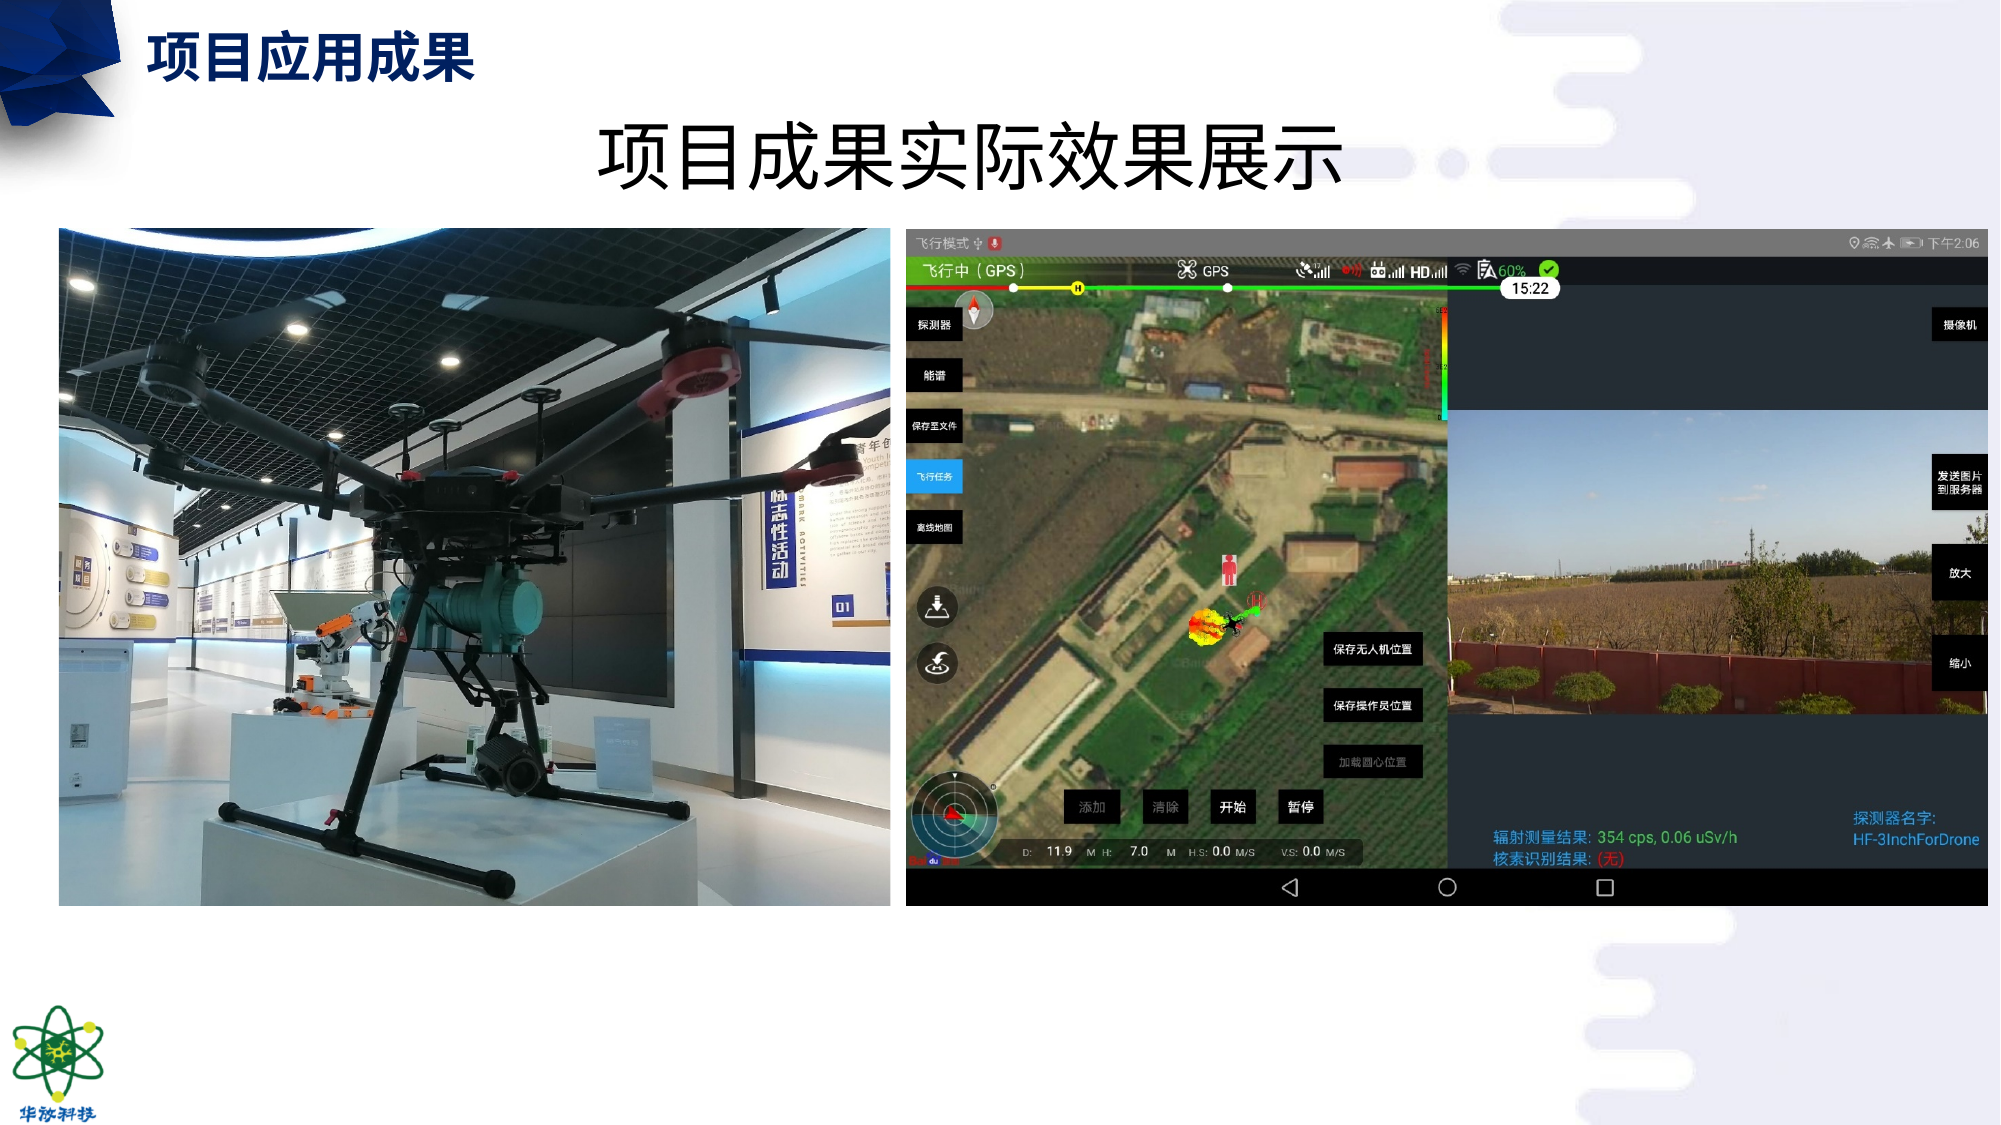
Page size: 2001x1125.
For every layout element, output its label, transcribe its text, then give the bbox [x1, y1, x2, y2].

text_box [0, 0, 121, 126]
text_box 项目应用成果 [121, 15, 512, 97]
title 项目成果实际效果展示 [89, 92, 1853, 229]
picture [0, 0, 2001, 1125]
